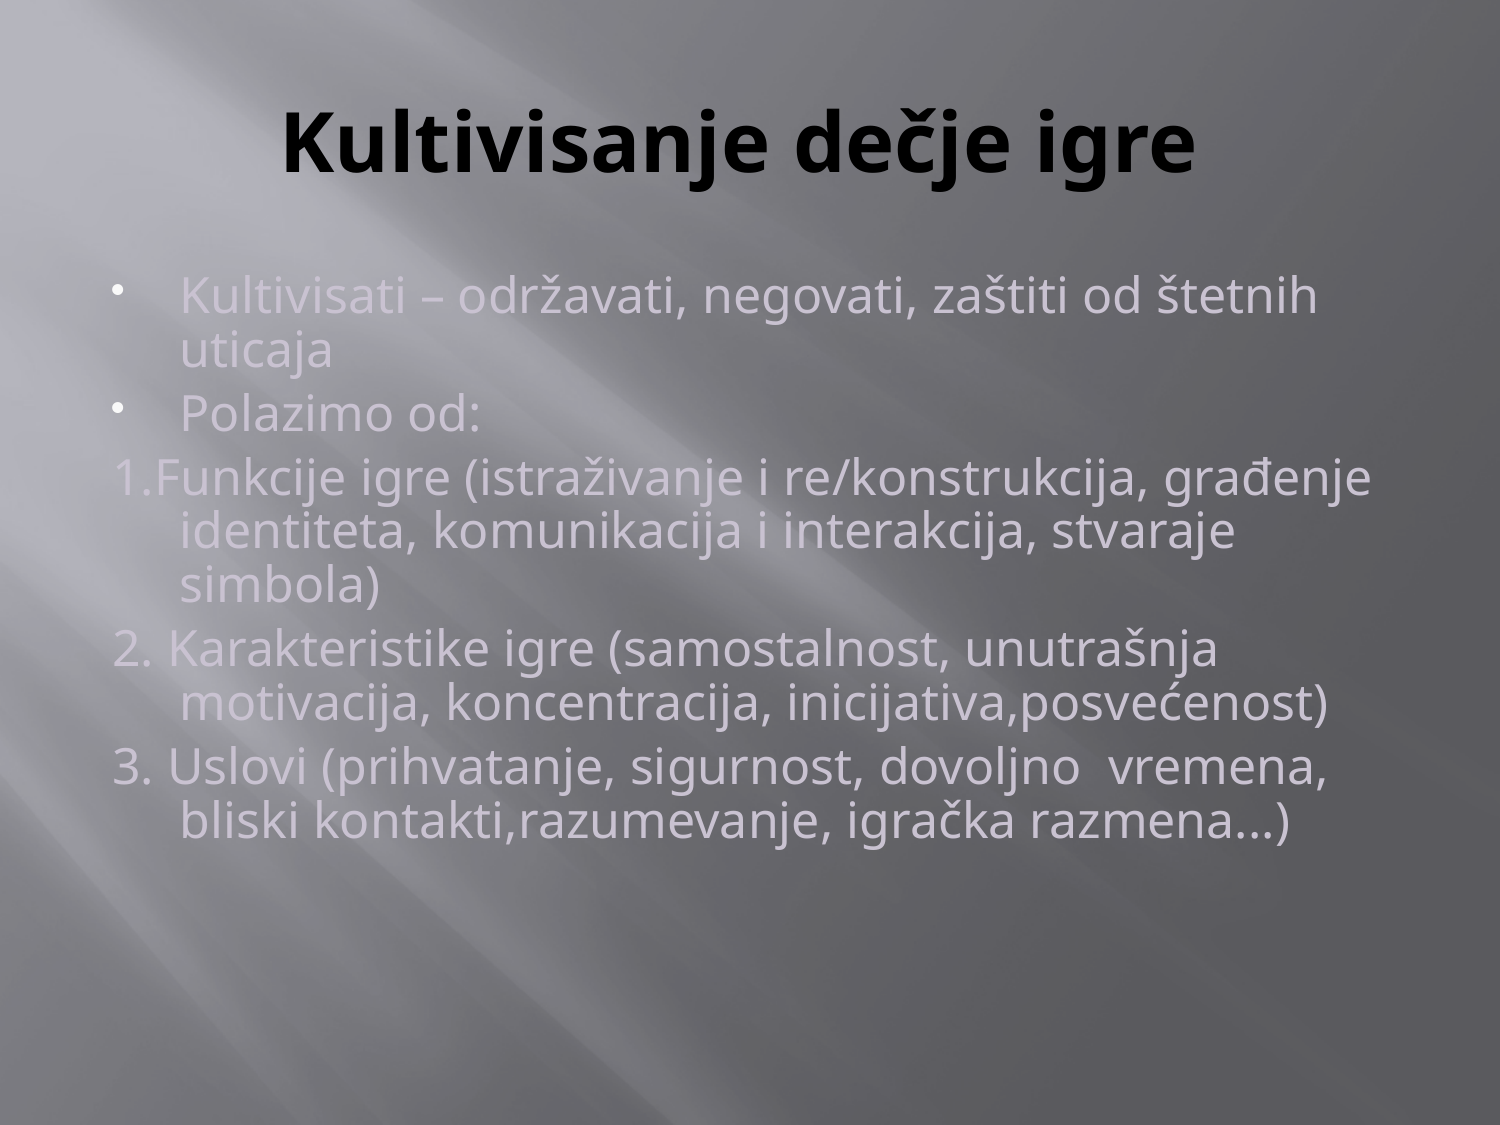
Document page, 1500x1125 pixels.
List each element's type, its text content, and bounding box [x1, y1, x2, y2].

title Kultivisanje dečje igre [75, 45, 1425, 233]
list Kultivisati – održavati, negovati, zaštiti od štetnih uticaja Polazimo od: 1.Funkcije igre (istraživanje i re/konstrukcija, građenje identiteta, komunikacija i interakcija, stvaraje simbola) 2. Karakteristike igre (samostalnost, unutrašnja motivacija, koncentracija, inicijativa,posvećenost) 3. Uslovi (prihvatanje, sigurnost, dovoljno vremena, bliski kontakti,razumevanje, igračka razmena...) [75, 262, 1425, 1035]
